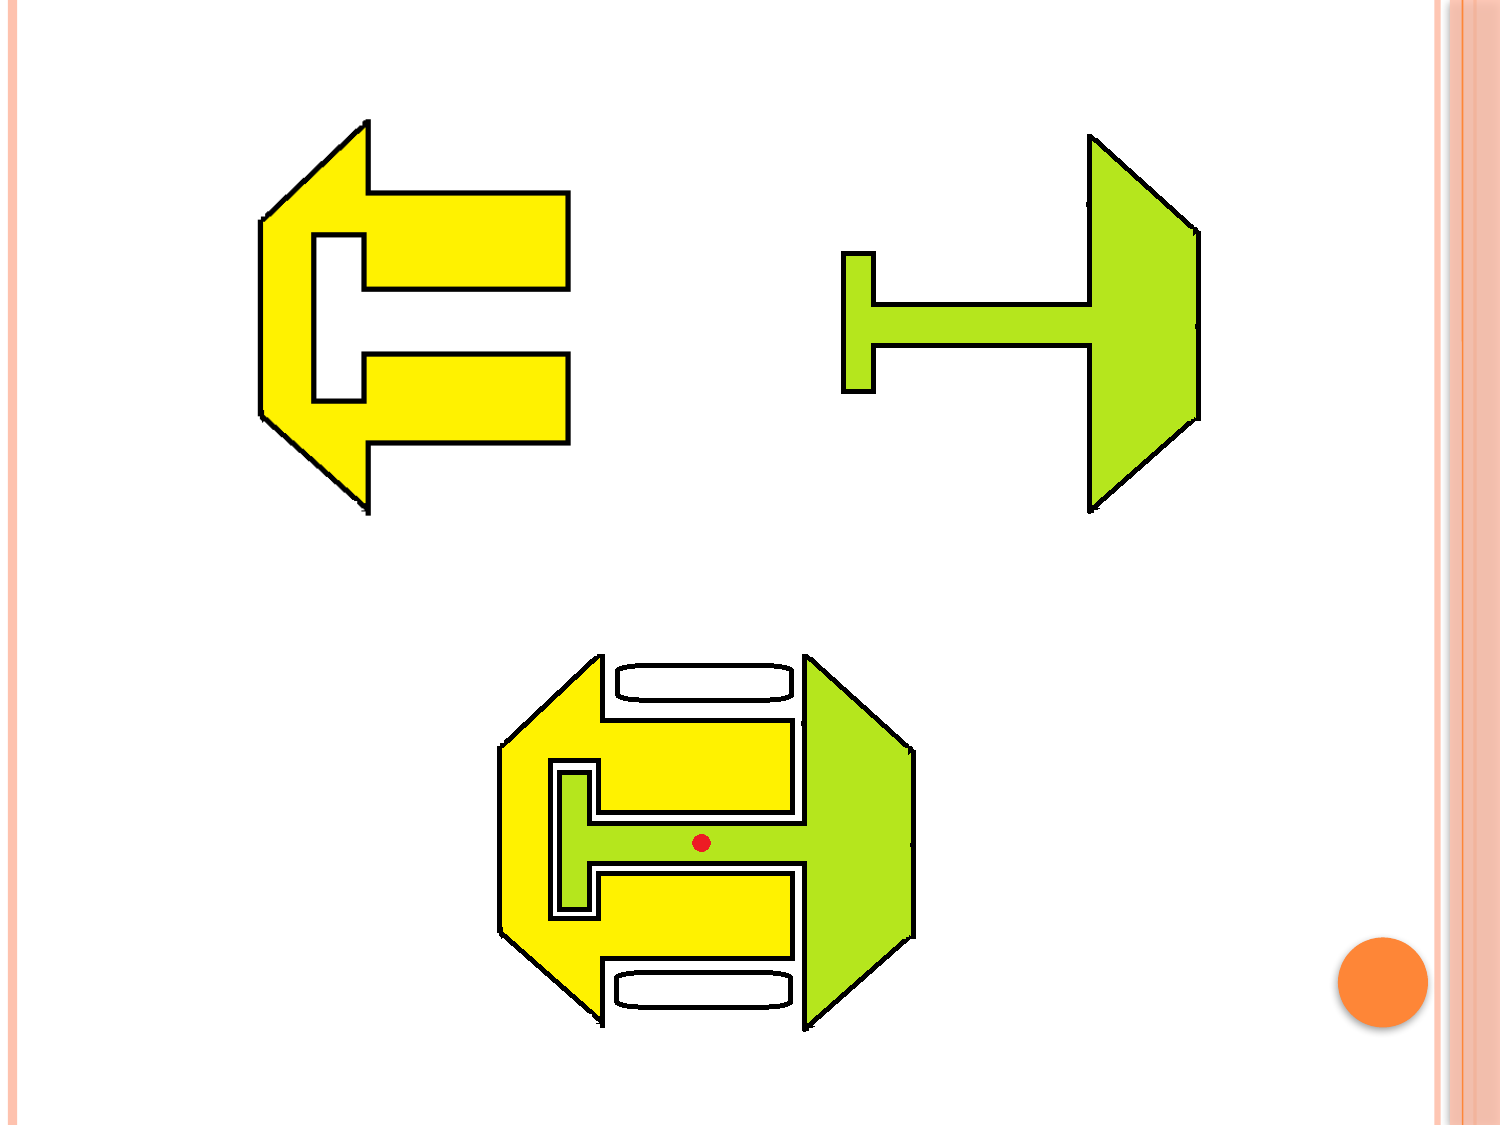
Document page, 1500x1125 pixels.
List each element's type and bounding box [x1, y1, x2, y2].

picture [489, 648, 920, 1040]
picture [194, 113, 645, 523]
picture [796, 128, 1235, 523]
